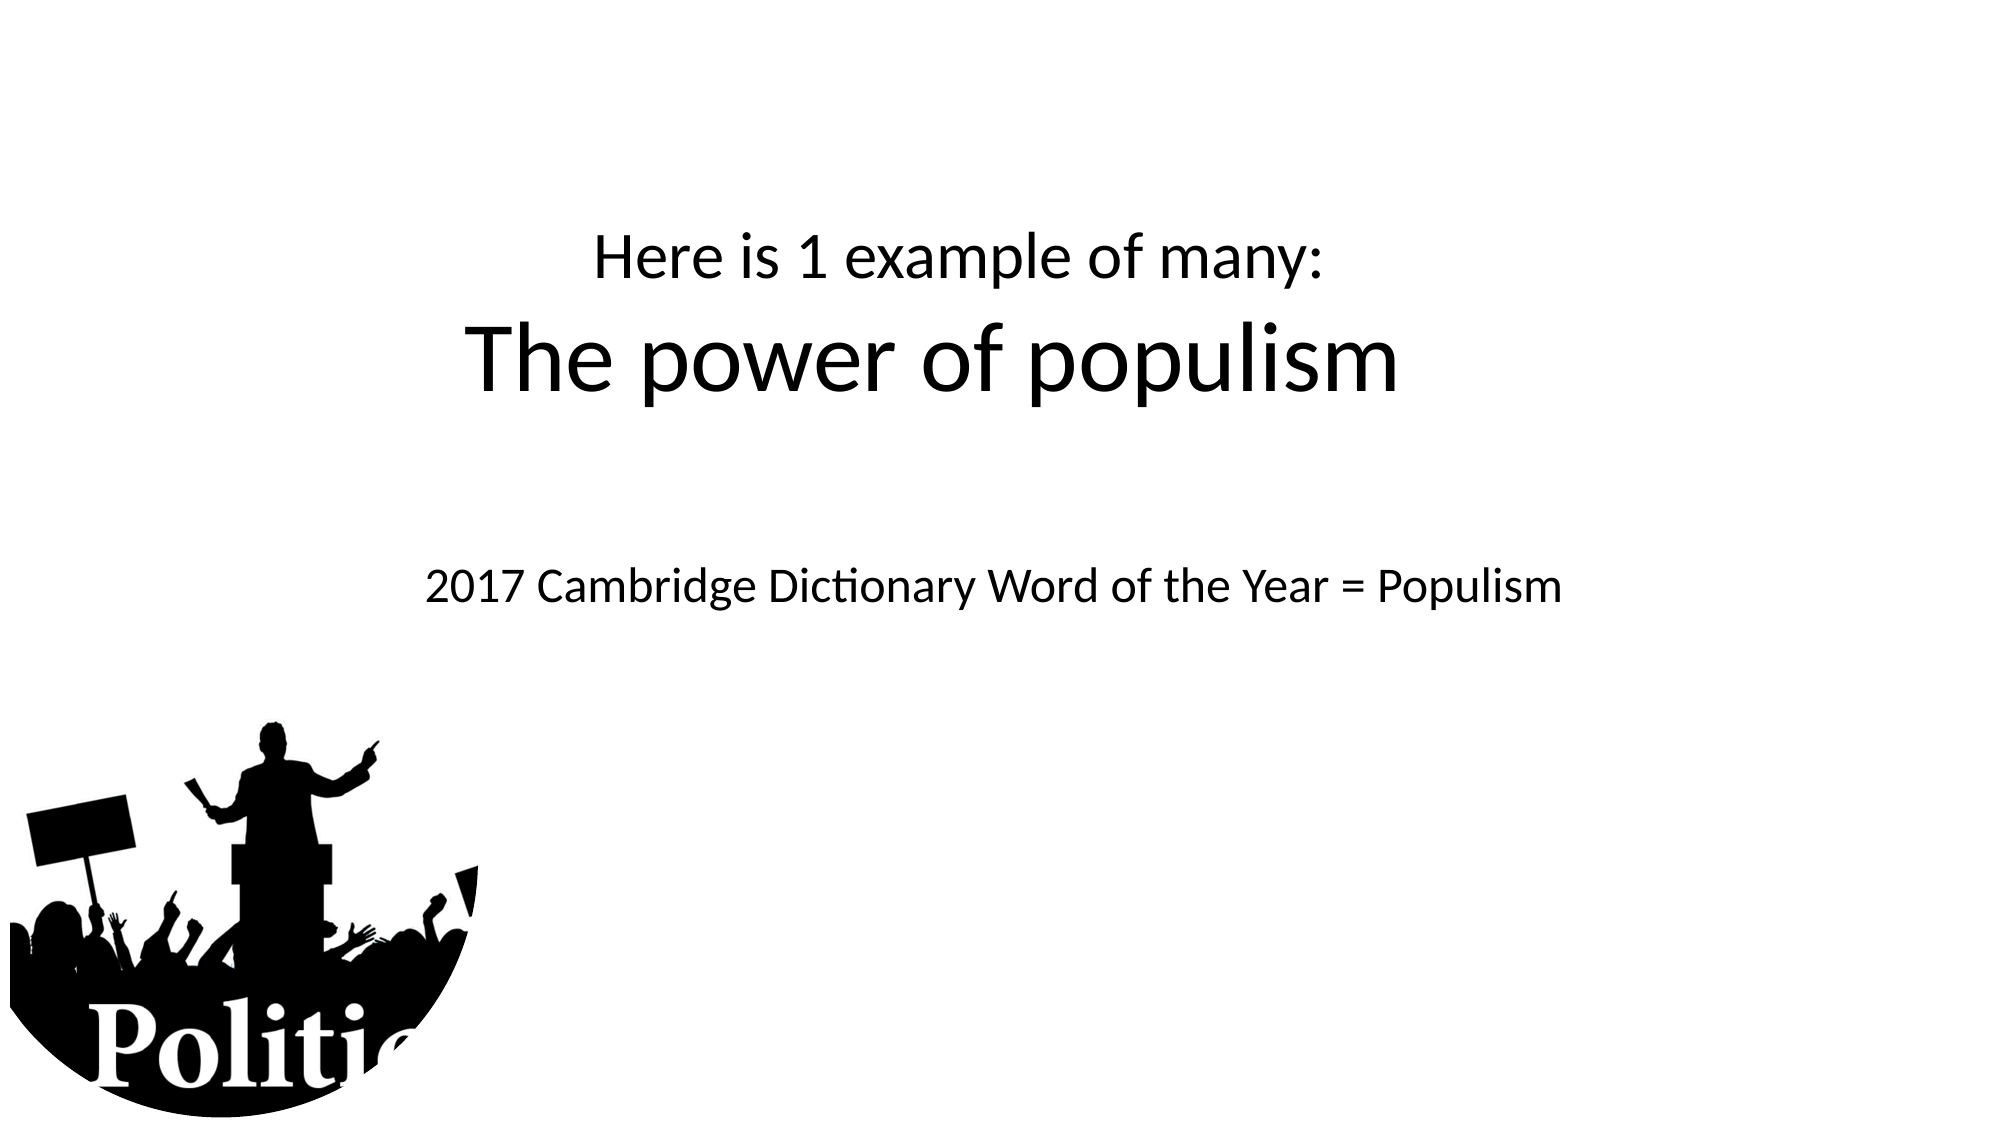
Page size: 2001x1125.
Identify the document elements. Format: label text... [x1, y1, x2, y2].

picture [10, 718, 478, 1118]
text_box Here is 1 example of many: The power of populism [300, 204, 1470, 420]
text_box 2017 Cambridge Dictionary Word of the Year = Populism [409, 545, 1590, 620]
